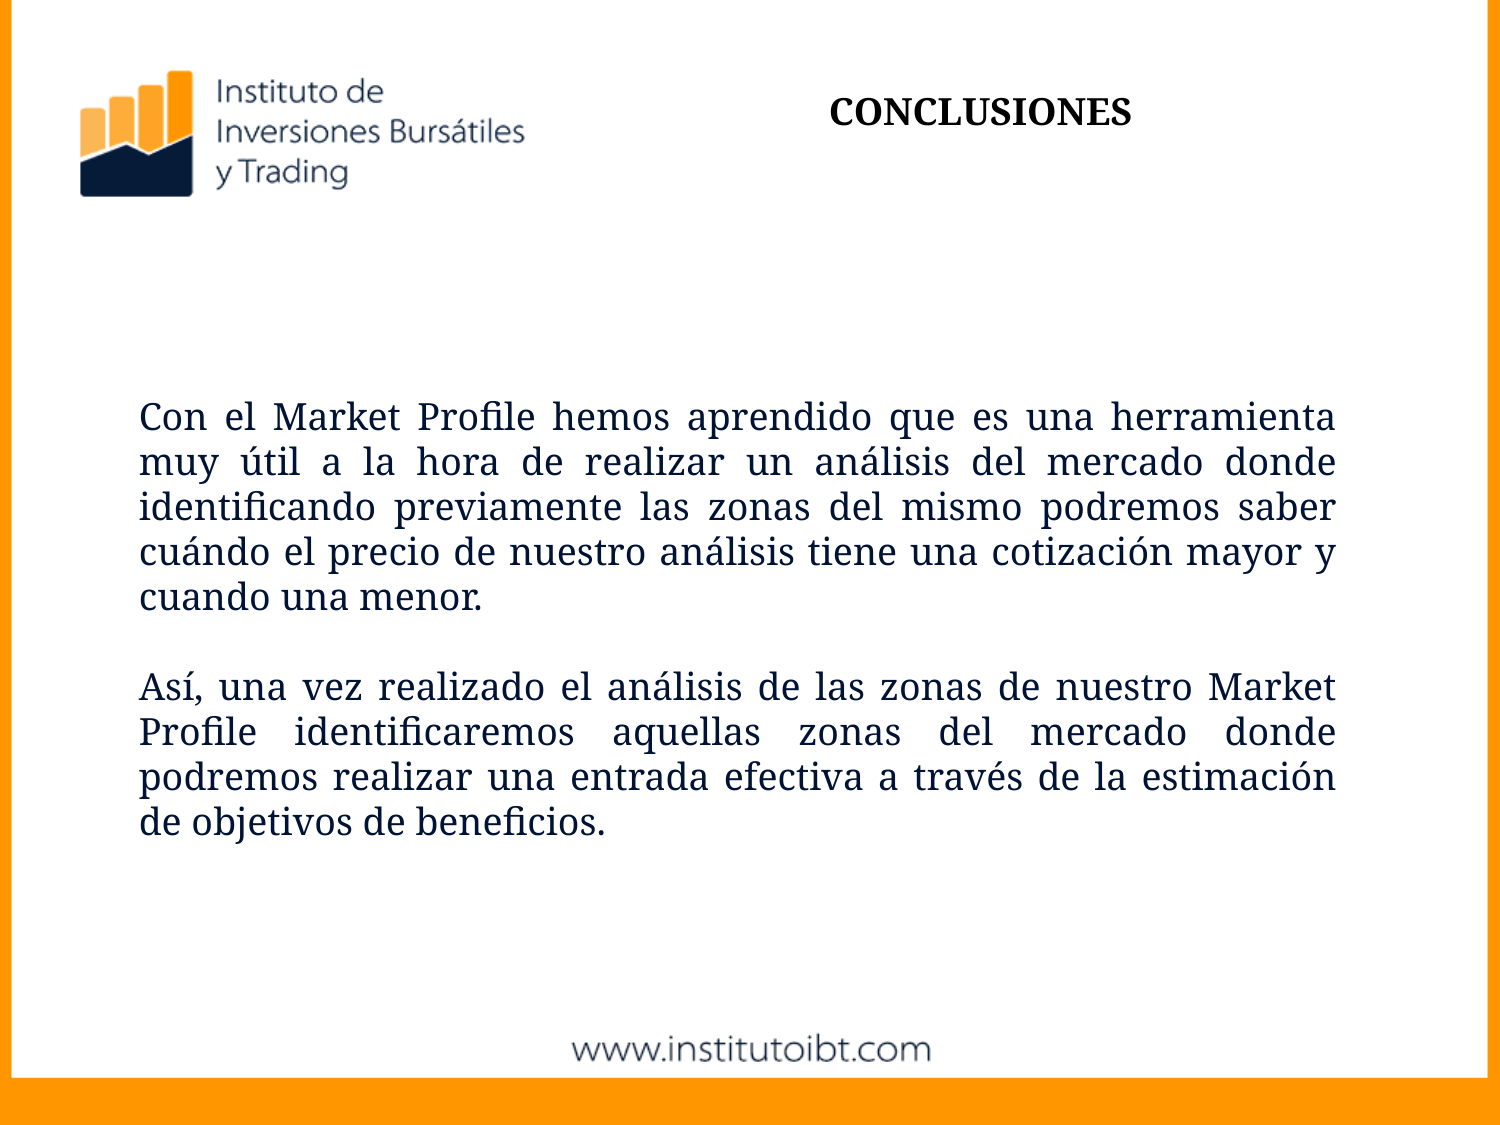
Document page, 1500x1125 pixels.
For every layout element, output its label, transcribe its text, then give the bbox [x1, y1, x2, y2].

picture [0, 0, 1500, 1125]
text_box Con el Market Profile hemos aprendido que es una herramienta muy útil a la hora de realizar un análisis del mercado donde identificando previamente las zonas del mismo podremos saber cuándo el precio de nuestro análisis tiene una cotización mayor y cuando una menor. Así, una vez realizado el análisis de las zonas de nuestro Market Profile identificaremos aquellas zonas del mercado donde podremos realizar una entrada efectiva a través de la estimación de objetivos de beneficios. [123, 385, 1353, 895]
text_box CONCLUSIONES [813, 80, 1500, 141]
